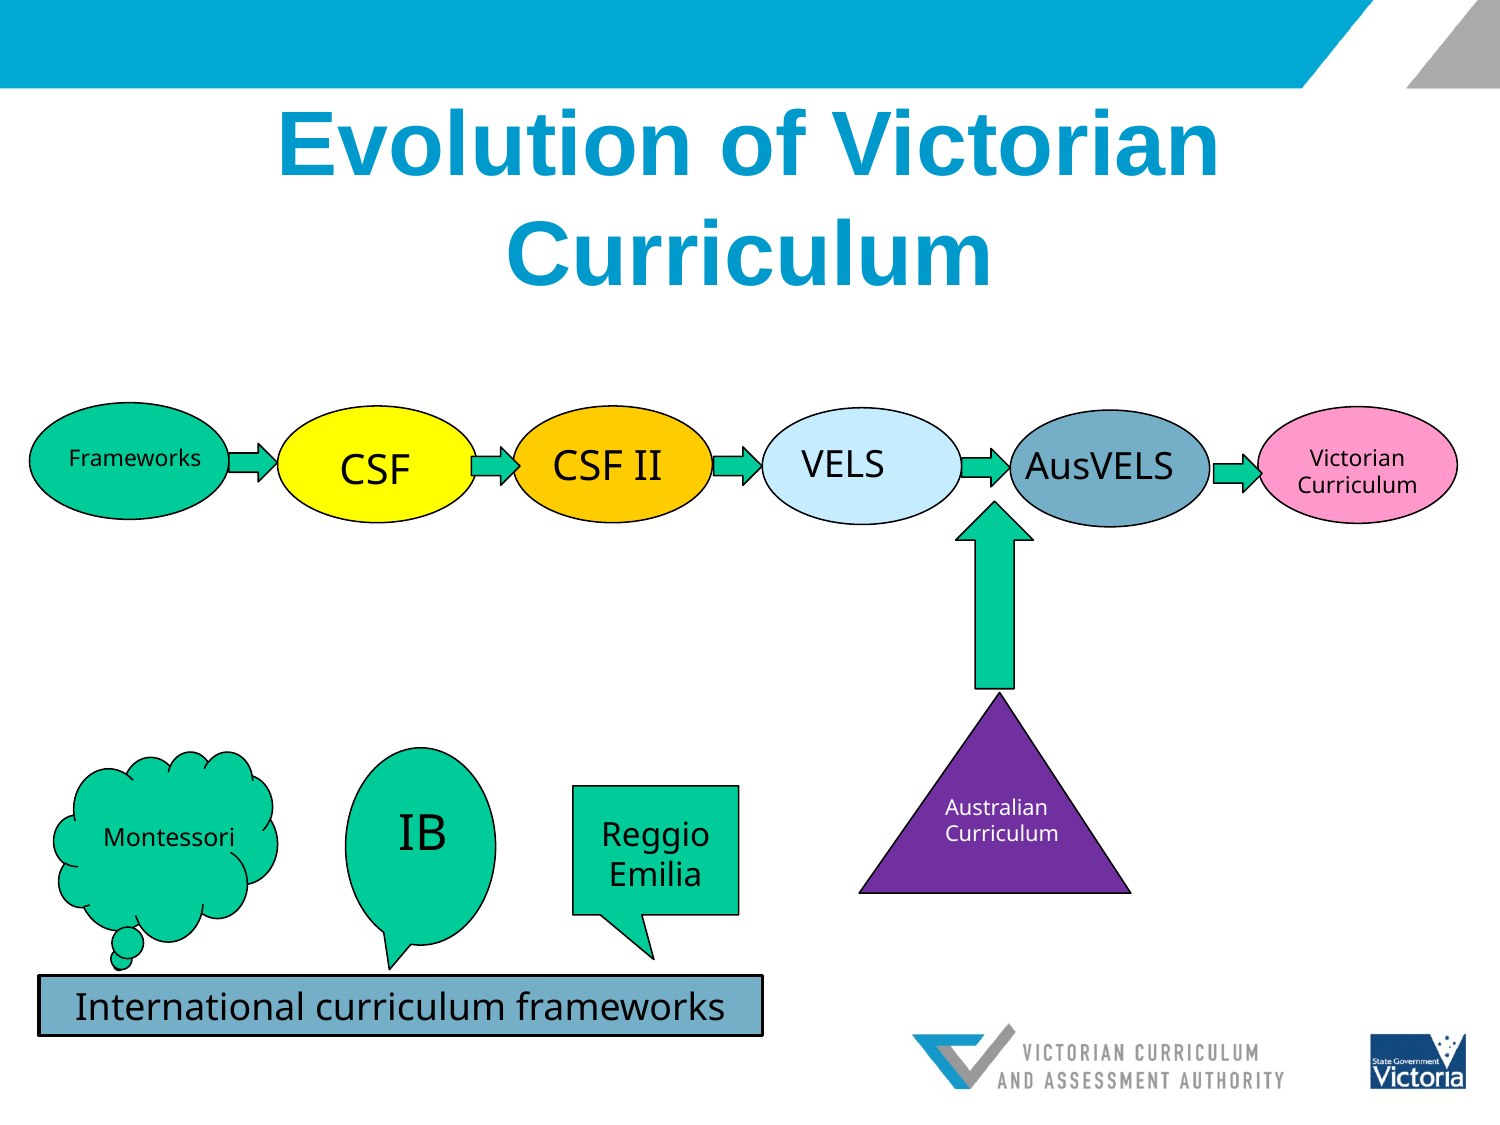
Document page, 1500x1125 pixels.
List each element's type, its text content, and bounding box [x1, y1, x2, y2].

picture [0, 0, 1500, 1125]
text_box [1286, 506, 1429, 524]
text_box [277, 405, 476, 523]
text_box [1029, 410, 1191, 434]
text_box [859, 791, 1131, 894]
text_box [1271, 406, 1445, 436]
text_box [1257, 438, 1269, 492]
text_box [53, 752, 276, 971]
text_box [934, 692, 1061, 785]
text_box Montessori [88, 813, 278, 859]
text_box AusVELS [1010, 434, 1210, 495]
text_box VELS [786, 432, 917, 493]
text_box Victorian Curriculum [1269, 436, 1446, 506]
title Evolution of Victorian Curriculum [112, 99, 1388, 288]
text_box [228, 443, 278, 482]
text_box [513, 405, 696, 523]
text_box International curriculum frameworks [38, 975, 763, 1036]
text_box [345, 747, 494, 970]
text_box IB [383, 792, 496, 868]
text_box [762, 407, 961, 525]
text_box Reggio Emilia [579, 806, 733, 901]
text_box [572, 785, 739, 960]
text_box [955, 501, 1034, 689]
text_box [471, 446, 520, 486]
text_box CSF [324, 435, 443, 501]
text_box Australian Curriculum [930, 785, 1091, 853]
text_box [713, 446, 763, 486]
text_box [1446, 437, 1458, 492]
text_box [1021, 495, 1199, 527]
text_box Frameworks [41, 436, 229, 479]
text_box [1213, 454, 1263, 493]
text_box [29, 402, 225, 520]
text_box [961, 448, 1011, 487]
text_box CSF II [537, 431, 713, 497]
